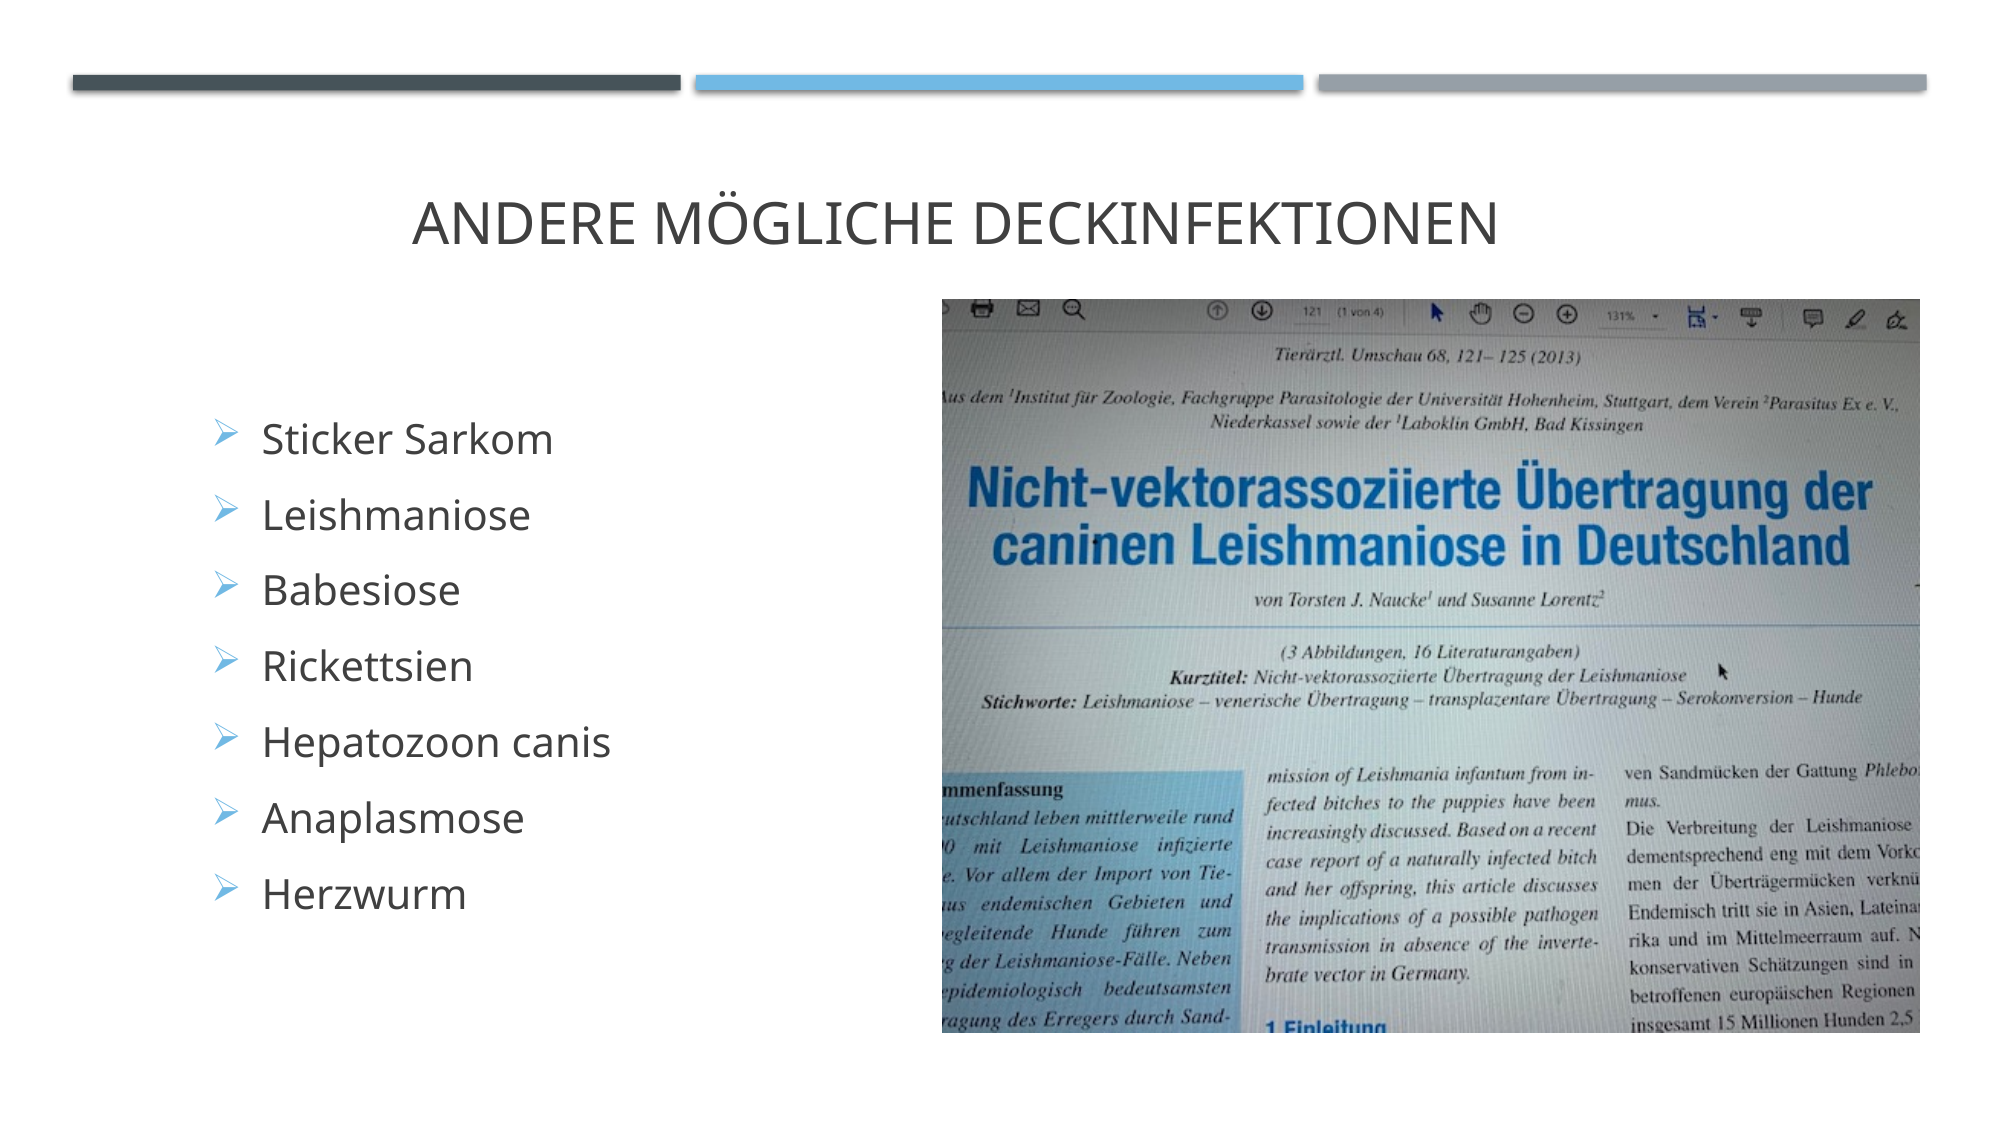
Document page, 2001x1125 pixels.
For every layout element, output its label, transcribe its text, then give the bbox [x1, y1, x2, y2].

list Sticker Sarkom Leishmaniose Babesiose Rickettsien Hepatozoon canis Anaplasmose Herzwurm [196, 399, 758, 973]
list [941, 299, 1921, 1034]
title Andere mögliche Deckinfektionen [397, 75, 1550, 264]
